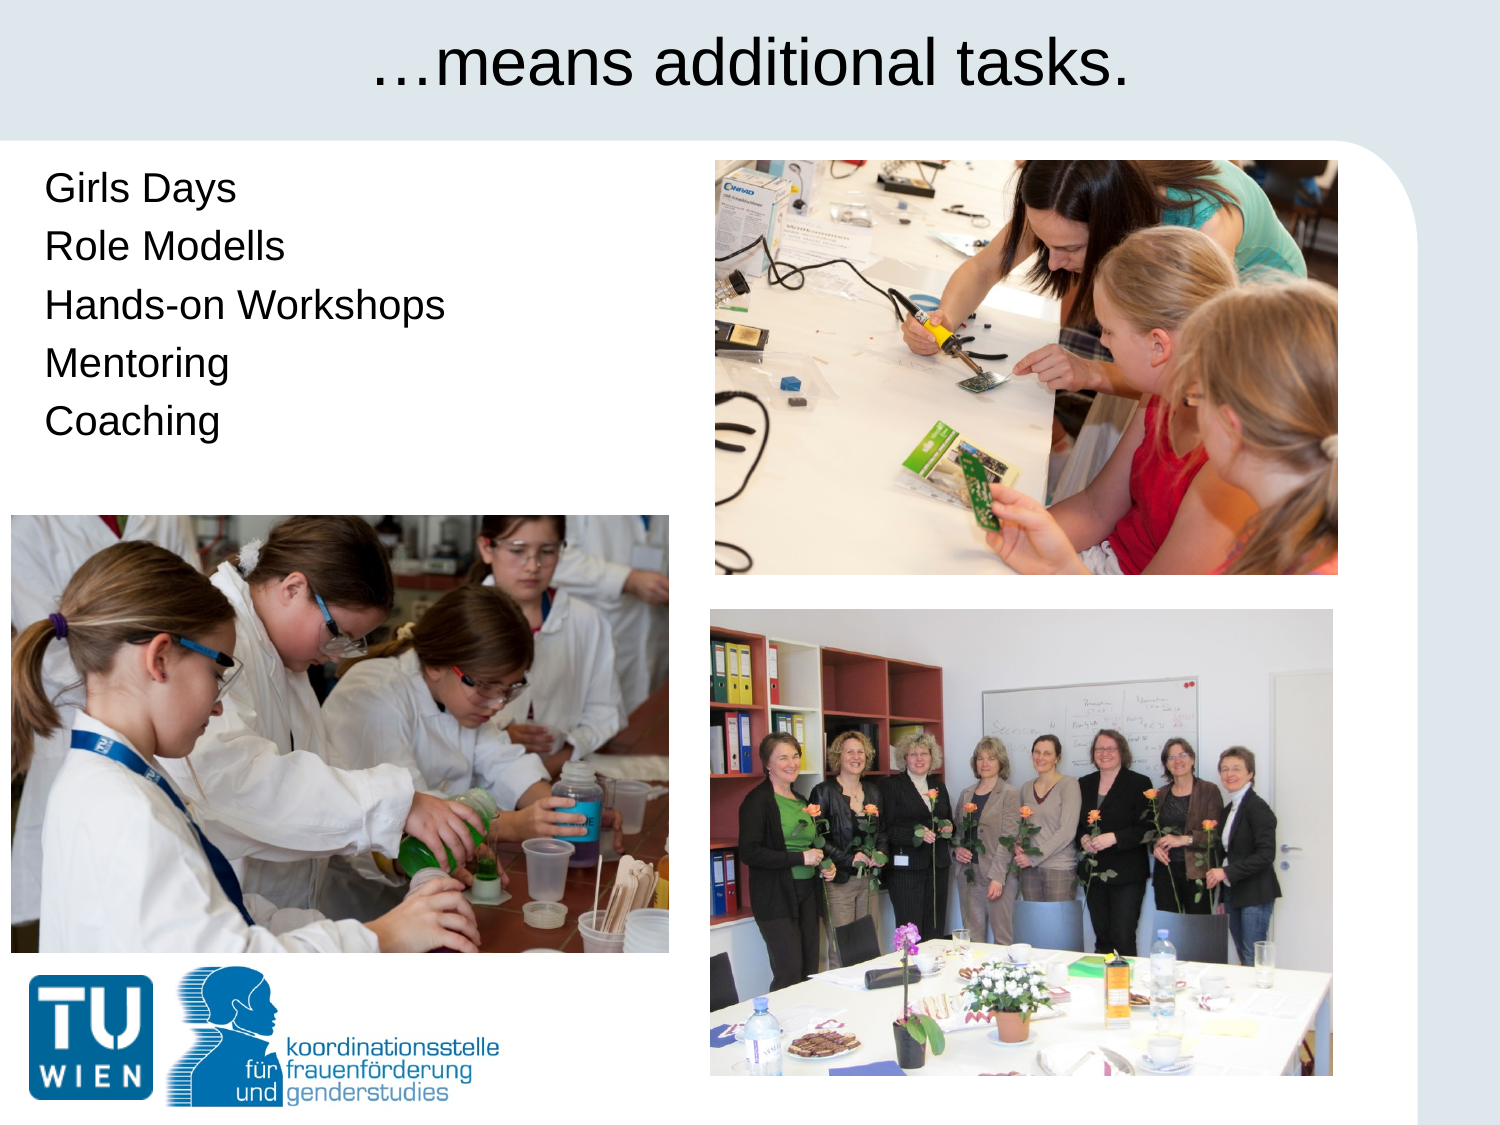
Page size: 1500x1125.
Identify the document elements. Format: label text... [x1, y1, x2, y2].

title …means additional tasks. [29, 11, 1471, 149]
picture [123, 1065, 141, 1087]
picture [11, 514, 669, 953]
picture [159, 964, 509, 1112]
picture [55, 1004, 69, 1049]
list Girls Days Role Modells Hands-on Workshops Mentoring Coaching [29, 152, 669, 473]
picture [118, 987, 141, 1049]
picture [38, 987, 85, 1001]
picture [144, 1091, 153, 1100]
picture [96, 1065, 109, 1087]
picture [40, 1065, 66, 1087]
picture [29, 975, 37, 984]
picture [29, 1091, 38, 1100]
picture [144, 975, 153, 984]
picture [715, 160, 1338, 575]
picture [710, 609, 1333, 1076]
picture [91, 987, 113, 1049]
picture [76, 1065, 81, 1087]
